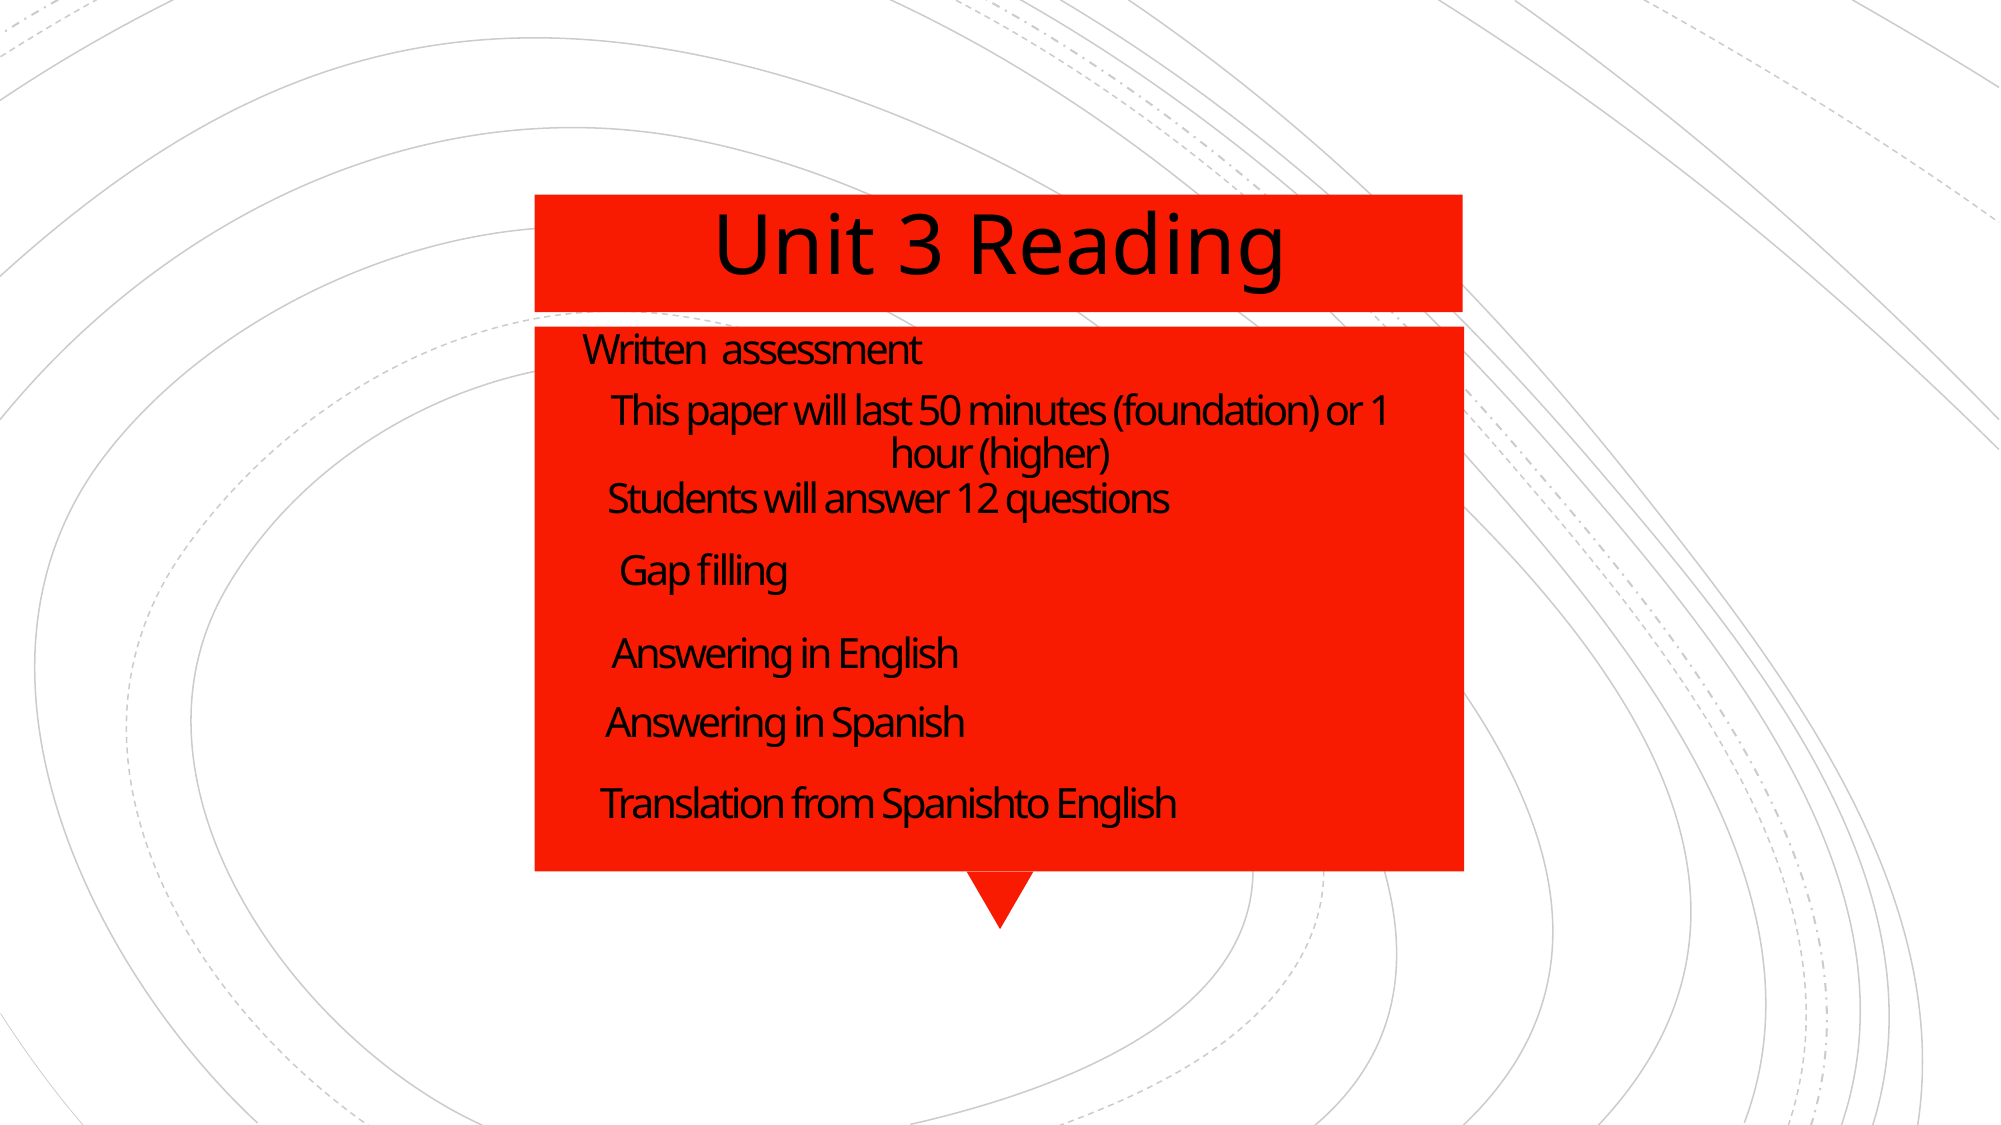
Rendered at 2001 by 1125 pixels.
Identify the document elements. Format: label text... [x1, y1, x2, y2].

text_box Gap filling [253, 502, 1155, 594]
text_box Answering in Spanish [335, 654, 1237, 747]
text_box Answering in English [335, 585, 1237, 654]
text_box Students will answer 12 questions [438, 430, 1340, 523]
text_box This paper will last 50 minutes (foundation) or 1 hour (higher) [549, 385, 1451, 477]
text_box Translation from Spanishto English [438, 735, 1340, 827]
title Written assessment [302, 281, 1203, 373]
list Unit 3 Reading [496, 171, 1504, 342]
